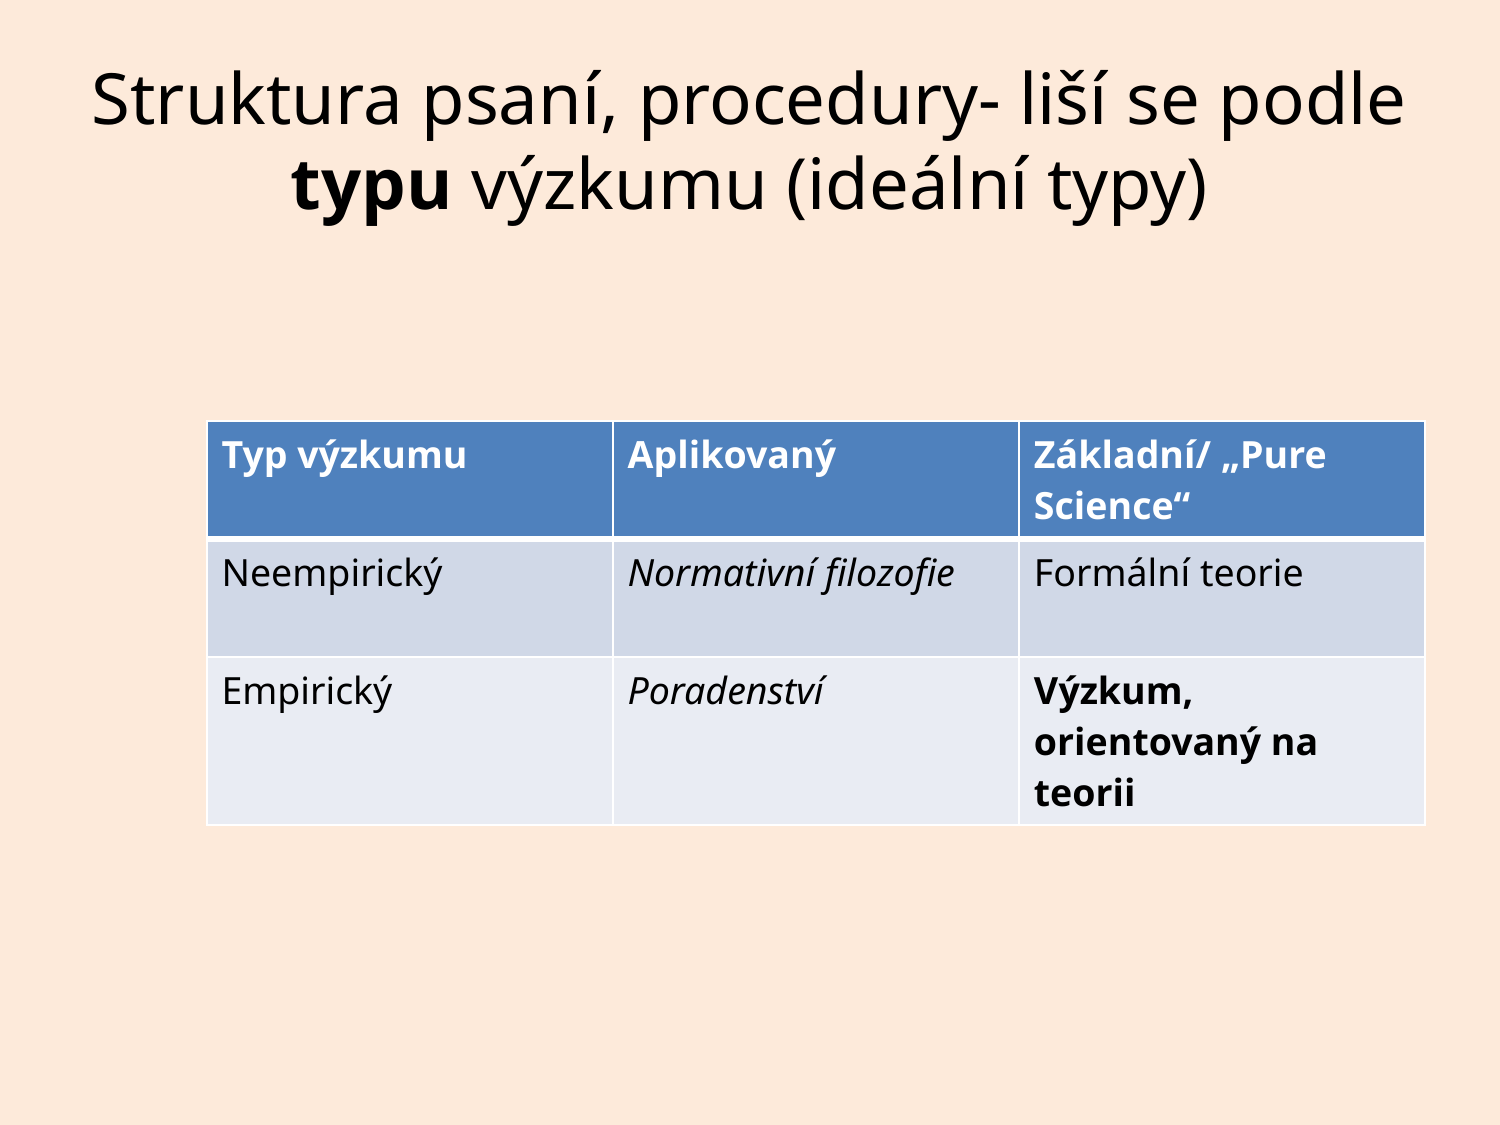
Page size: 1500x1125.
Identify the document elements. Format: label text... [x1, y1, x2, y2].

table_cell Neempirický [208, 542, 612, 656]
table_cell Normativní filozofie [614, 542, 1018, 656]
title Struktura psaní, procedury- liší se podle typu výzkumu (ideální typy) [75, 45, 1425, 233]
table_header Typ výzkumu [208, 422, 612, 536]
table_cell Empirický [208, 658, 612, 824]
table_cell Výzkum, orientovaný na teorii [1020, 658, 1424, 824]
table_header Základní/ „Pure Science“ [1020, 422, 1424, 536]
table_cell Poradenství [614, 658, 1018, 824]
table_cell Formální teorie [1020, 542, 1424, 656]
table_header Aplikovaný [614, 422, 1018, 536]
